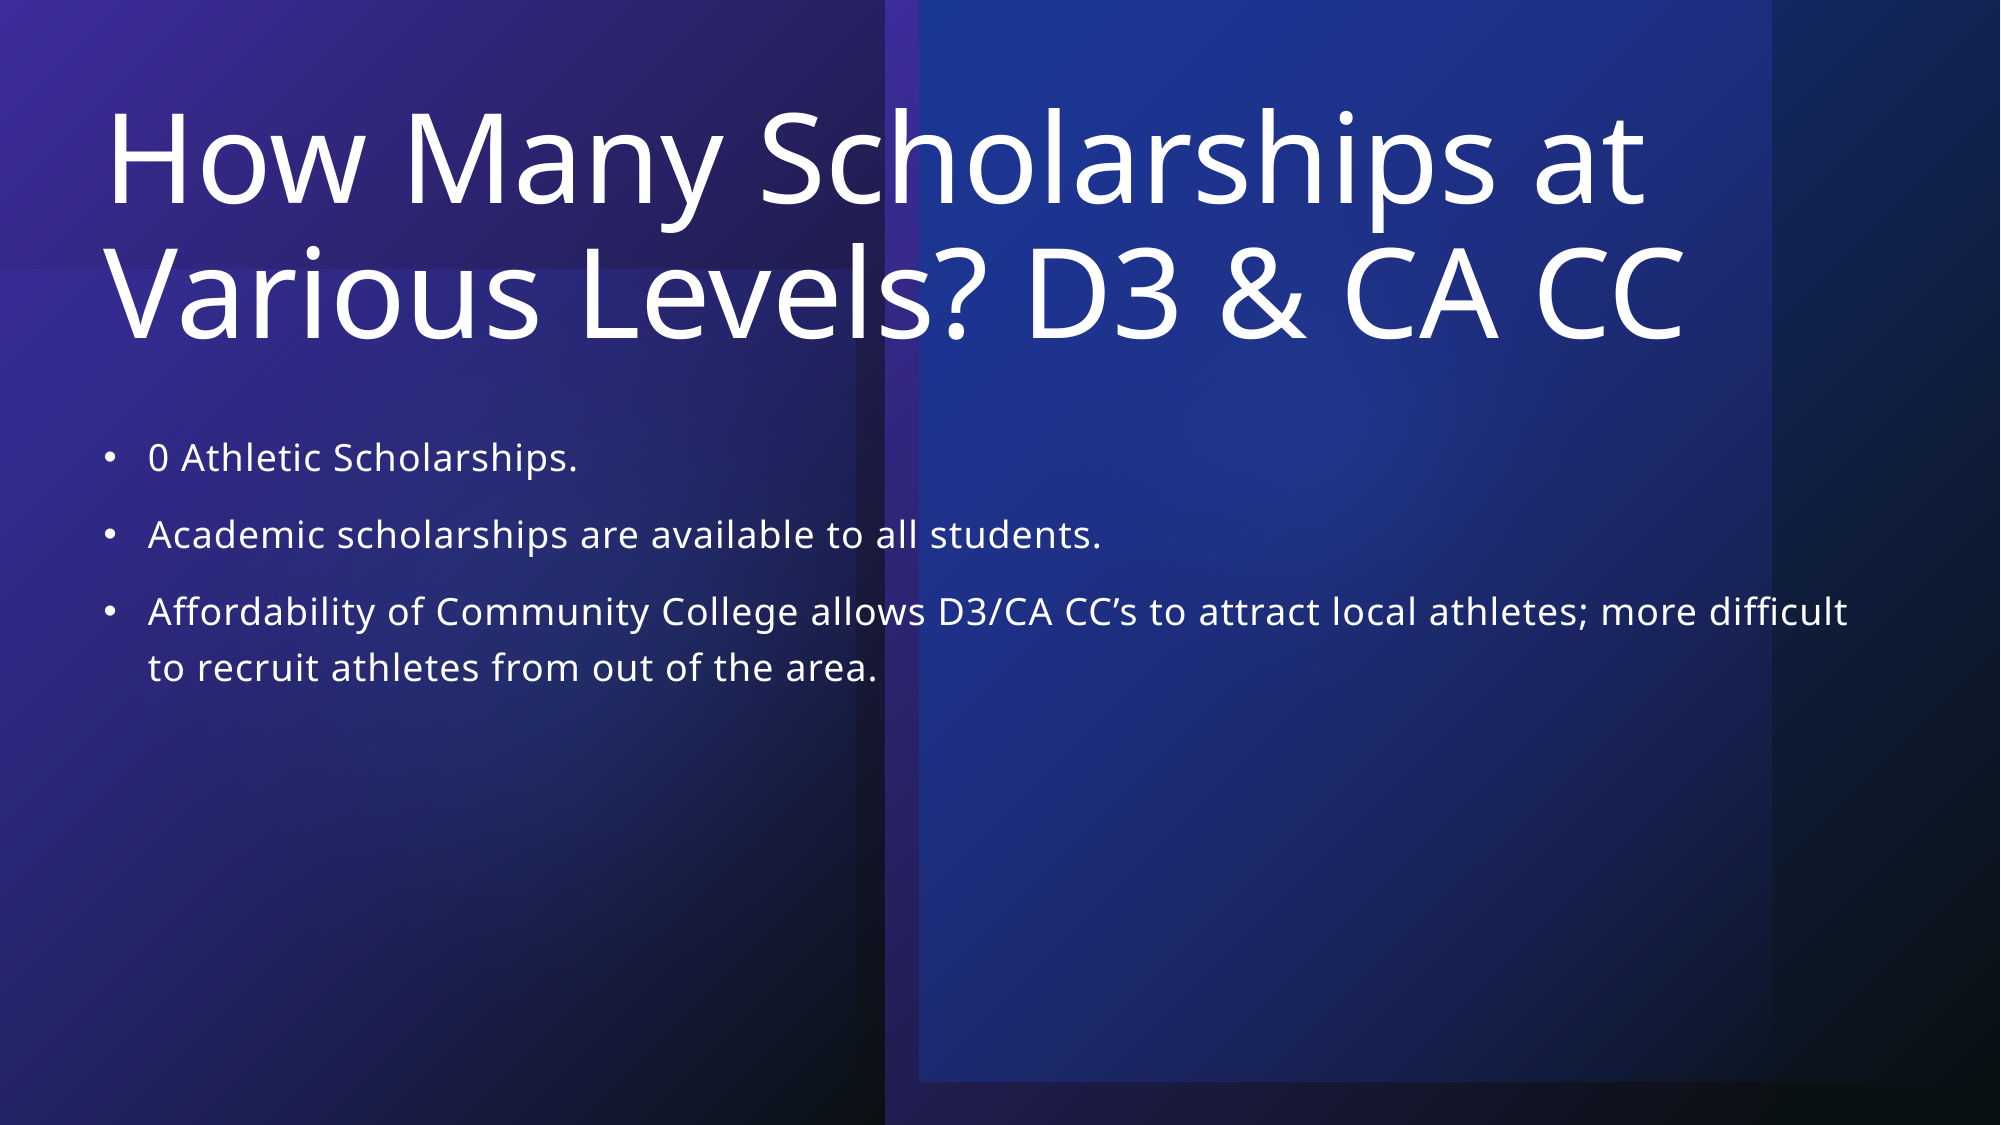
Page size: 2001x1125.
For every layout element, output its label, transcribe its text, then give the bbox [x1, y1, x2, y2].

list 0 Athletic Scholarships. Academic scholarships are available to all students. Affordability of Community College allows D3/CA CC’s to attract local athletes; more difficult to recruit athletes from out of the area. [88, 414, 1910, 1035]
title How Many Scholarships at Various Levels? D3 & CA CC [88, 88, 1910, 386]
